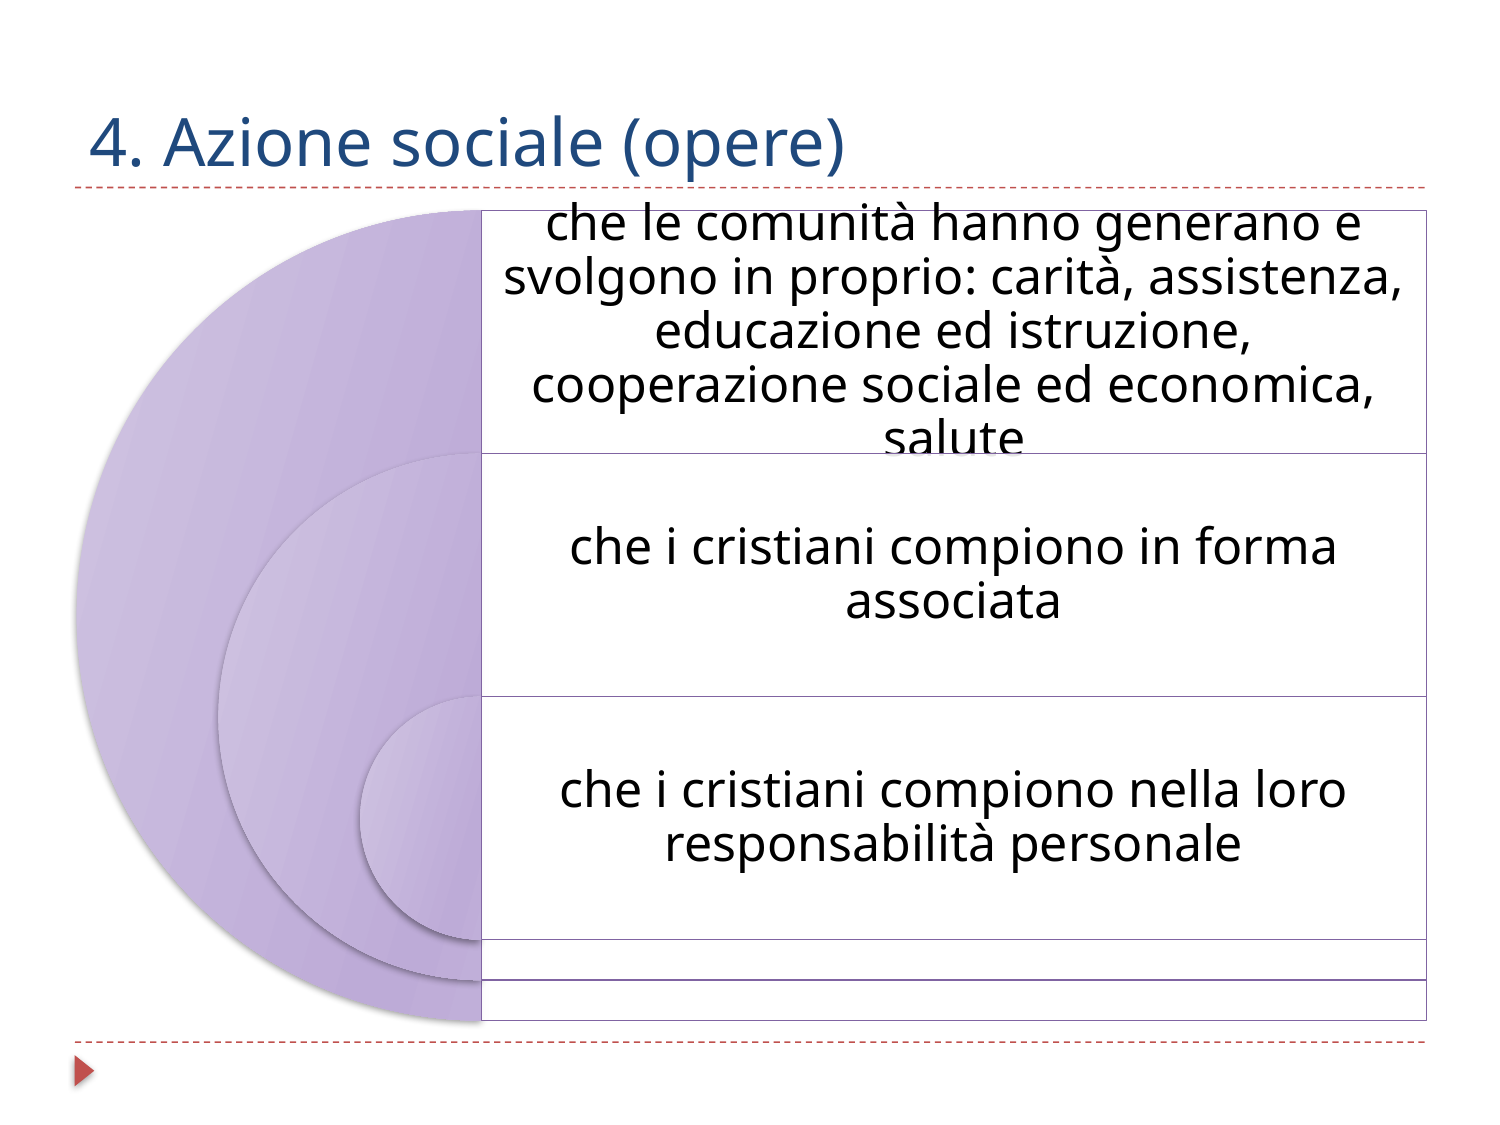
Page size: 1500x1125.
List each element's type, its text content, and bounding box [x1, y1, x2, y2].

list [76, 195, 1427, 1036]
title 4. Azione sociale (opere) [75, 24, 1425, 188]
